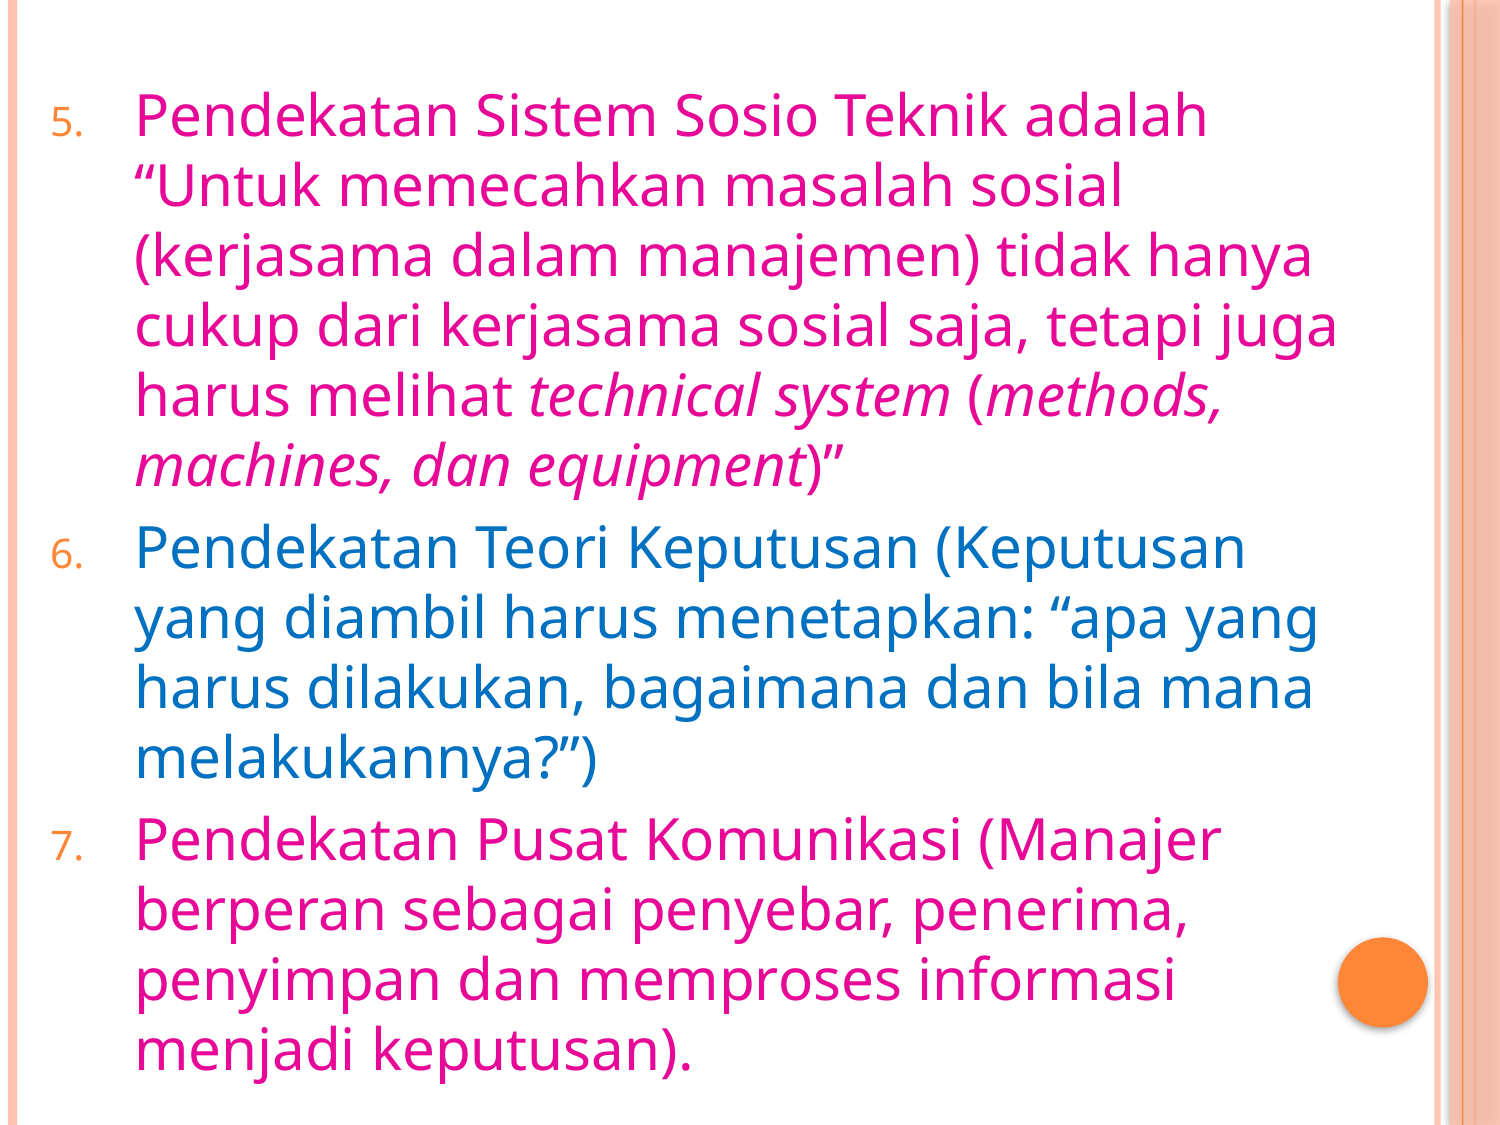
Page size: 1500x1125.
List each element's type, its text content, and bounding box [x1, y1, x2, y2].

list Pendekatan Sistem Sosio Teknik adalah “Untuk memecahkan masalah sosial (kerjasama dalam manajemen) tidak hanya cukup dari kerjasama sosial saja, tetapi juga harus melihat technical system (methods, machines, dan equipment)” Pendekatan Teori Keputusan (Keputusan yang diambil harus menetapkan: “apa yang harus dilakukan, bagaimana dan bila mana melakukannya?”) Pendekatan Pusat Komunikasi (Manajer berperan sebagai penyebar, penerima, penyimpan dan memproses informasi menjadi keputusan). [35, 70, 1395, 1062]
